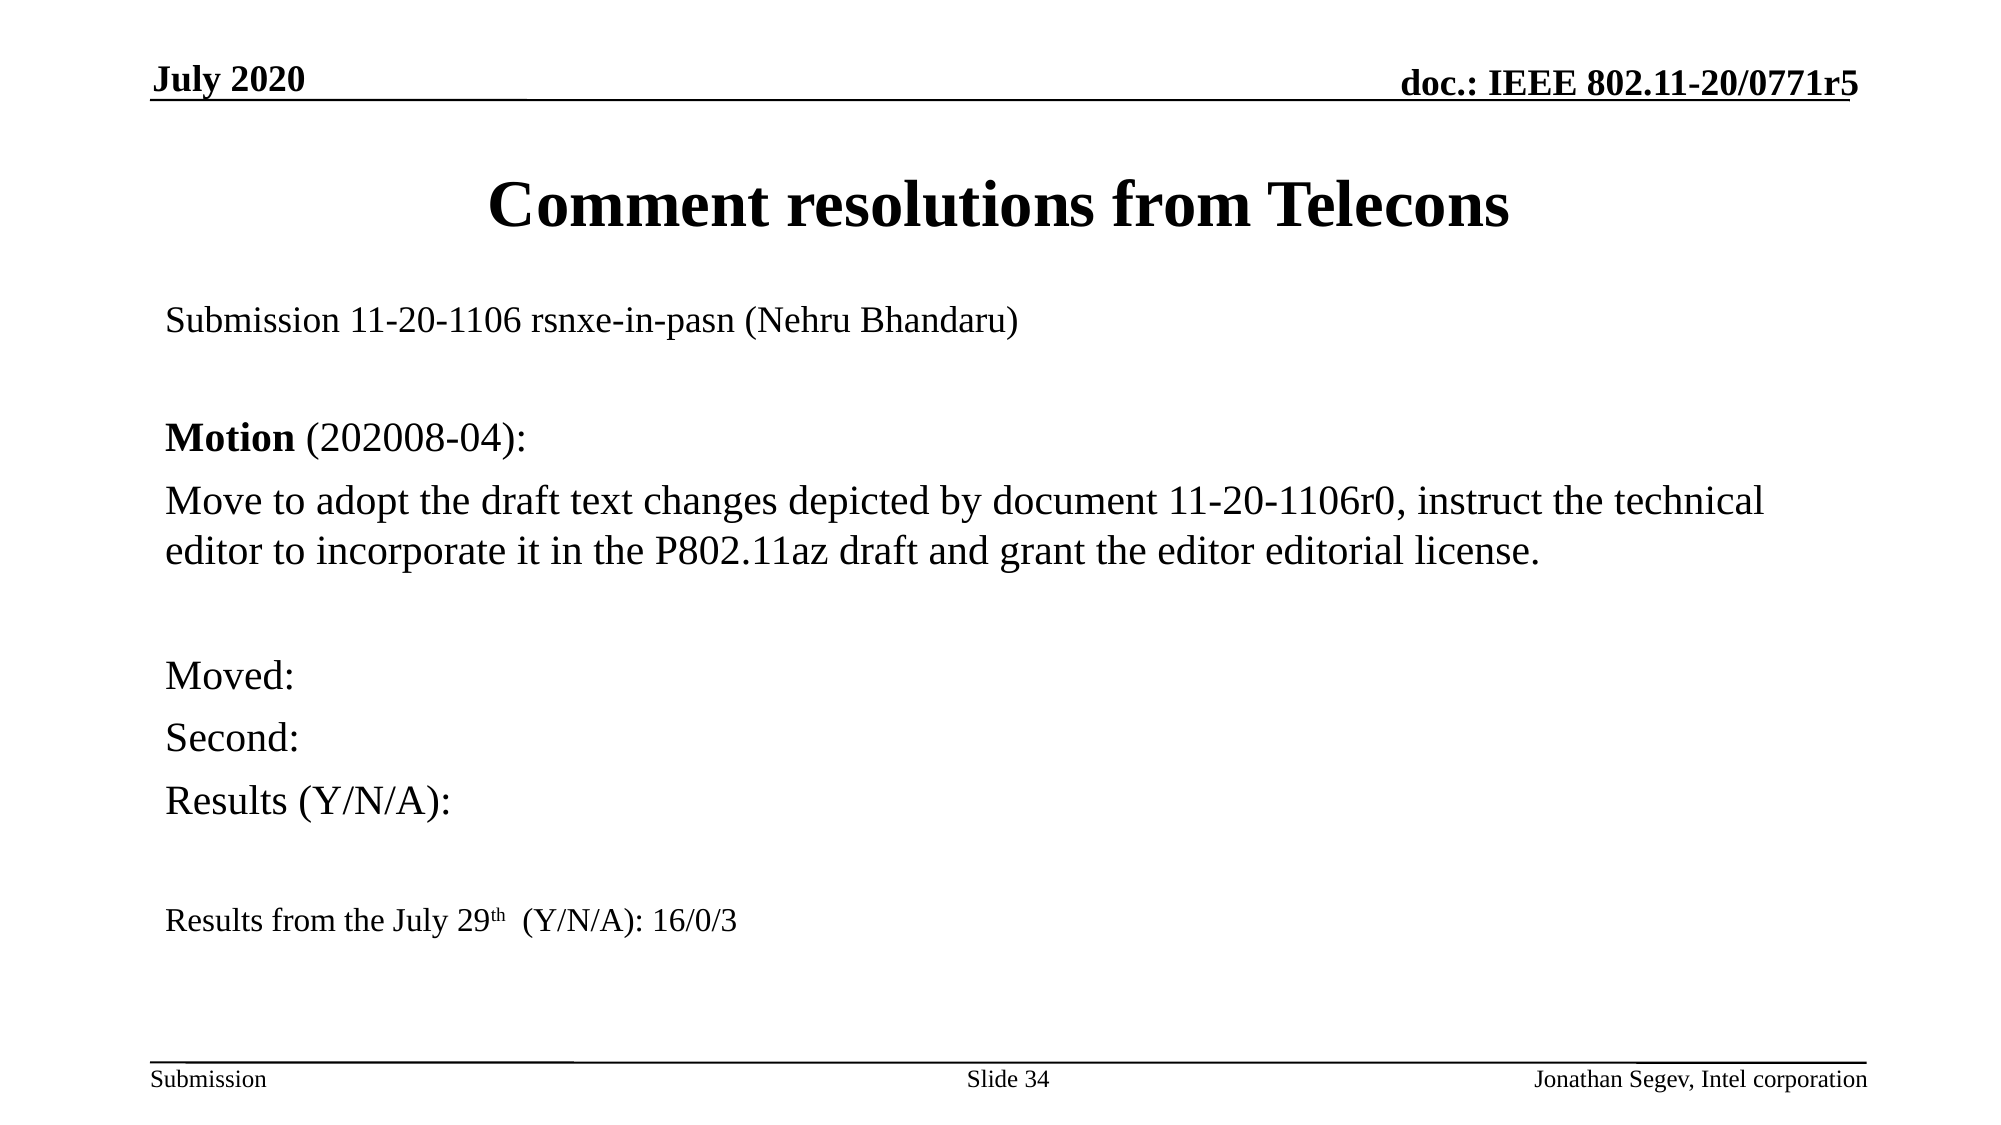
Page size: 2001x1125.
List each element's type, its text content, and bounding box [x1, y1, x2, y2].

footer Jonathan Segev, Intel corporation [1171, 1061, 1869, 1093]
list Submission 11-20-1106 rsnxe-in-pasn (Nehru Bhandaru) Motion (202008-04): Move to adopt the draft text changes depicted by document 11-20-1106r0, instruct the technical editor to incorporate it in the P802.11az draft and grant the editor editorial license. Moved: Second: Results (Y/N/A): Results from the July 29th (Y/N/A): 16/0/3 [149, 286, 1850, 1000]
title Comment resolutions from Telecons [149, 112, 1850, 286]
slide_number Slide 34 [950, 1061, 1067, 1123]
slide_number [152, 54, 563, 100]
